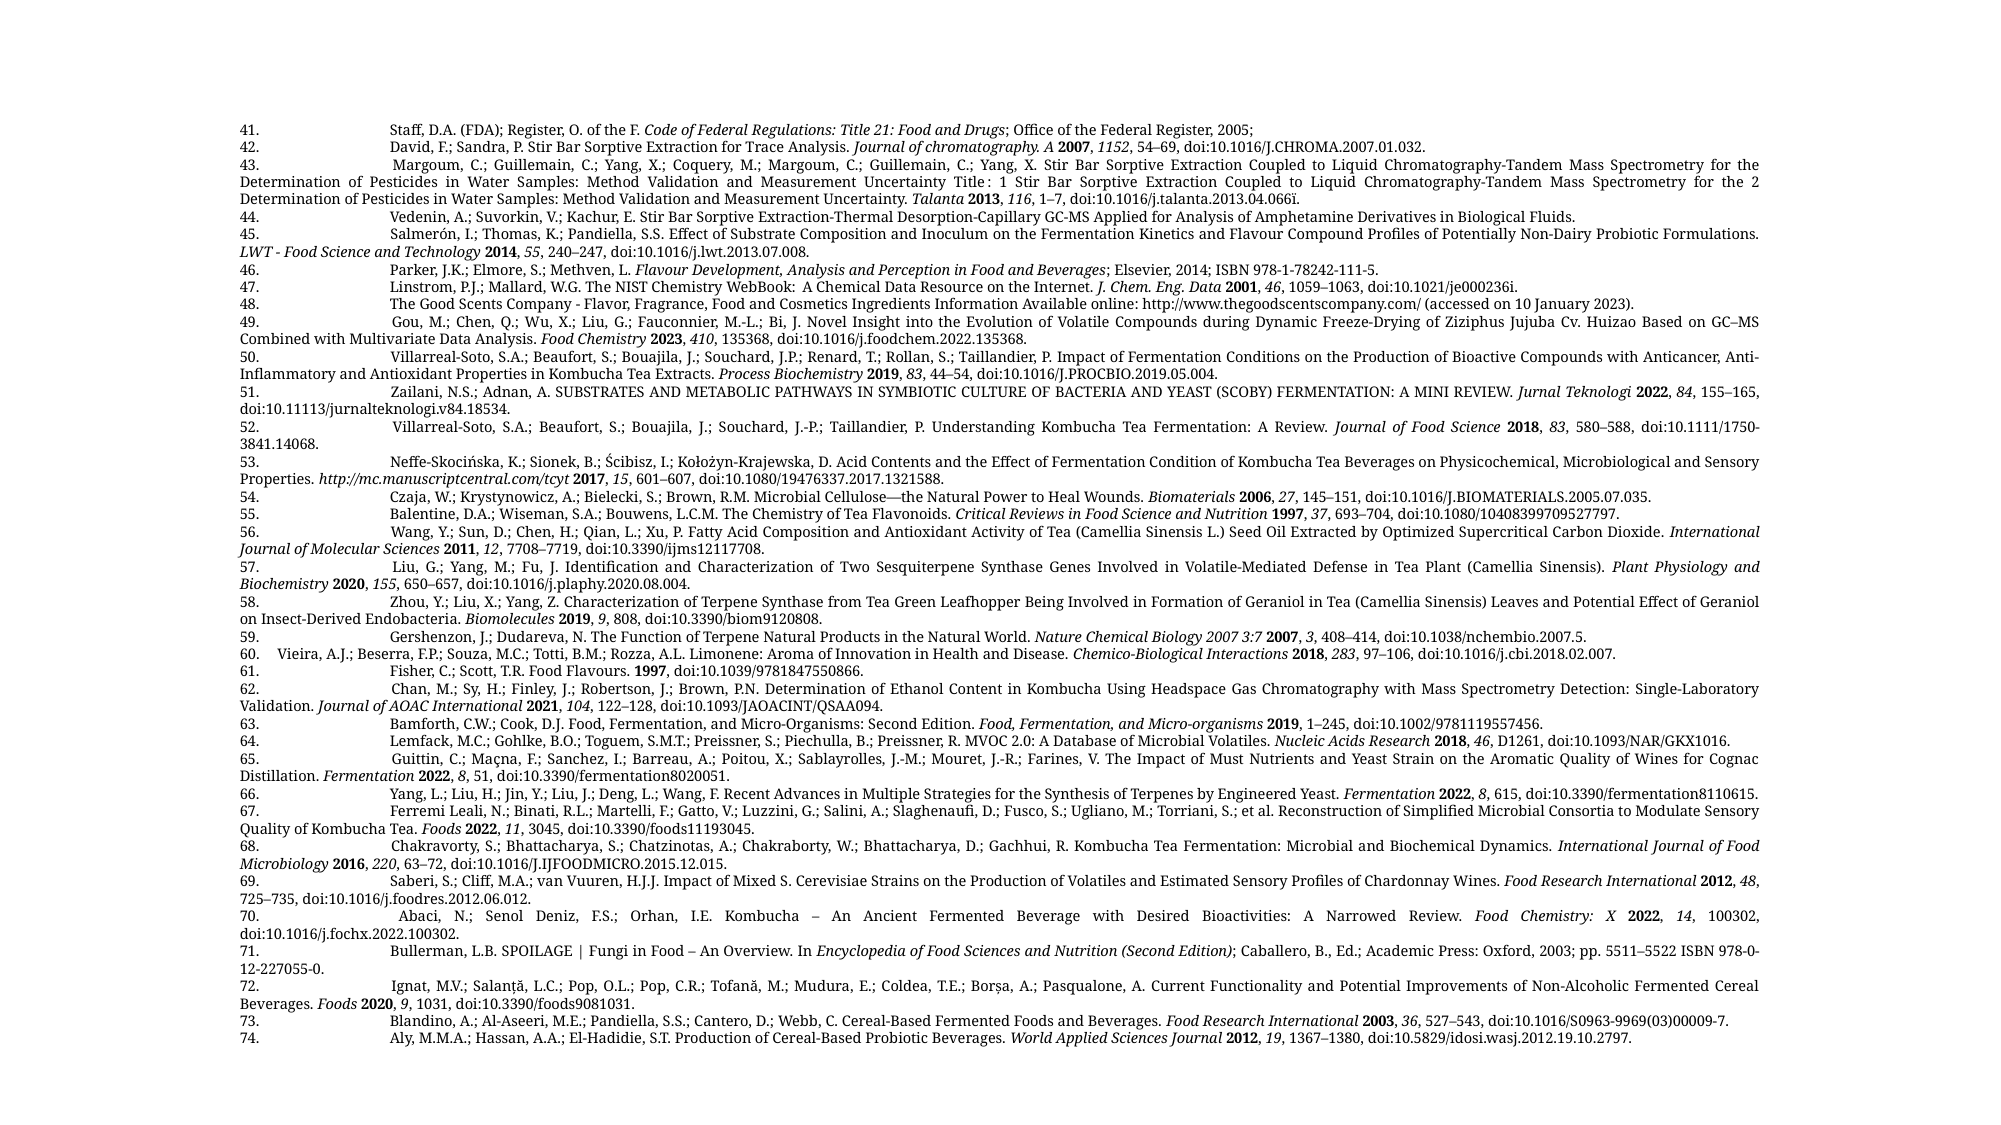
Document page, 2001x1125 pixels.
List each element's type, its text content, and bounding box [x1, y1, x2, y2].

text_box 41. Staff, D.A. (FDA); Register, O. of the F. Code of Federal Regulations: Title 21: Food and Drugs; Office of the Federal Register, 2005; 42. David, F.; Sandra, P. Stir Bar Sorptive Extraction for Trace Analysis. Journal of chromatography. A 2007, 1152, 54–69, doi:10.1016/J.CHROMA.2007.01.032. 43. Margoum, C.; Guillemain, C.; Yang, X.; Coquery, M.; Margoum, C.; Guillemain, C.; Yang, X. Stir Bar Sorptive Extraction Coupled to Liquid Chromatography-Tandem Mass Spectrometry for the Determination of Pesticides in Water Samples: Method Validation and Measurement Uncertainty Title : 1 Stir Bar Sorptive Extraction Coupled to Liquid Chromatography-Tandem Mass Spectrometry for the 2 Determination of Pesticides in Water Samples: Method Validation and Measurement Uncertainty. Talanta 2013, 116, 1–7, doi:10.1016/j.talanta.2013.04.066ï. 44. Vedenin, A.; Suvorkin, V.; Kachur, E. Stir Bar Sorptive Extraction-Thermal Desorption-Capillary GC-MS Applied for Analysis of Amphetamine Derivatives in Biological Fluids. 45. Salmerón, I.; Thomas, K.; Pandiella, S.S. Effect of Substrate Composition and Inoculum on the Fermentation Kinetics and Flavour Compound Profiles of Potentially Non-Dairy Probiotic Formulations. LWT - Food Science and Technology 2014, 55, 240–247, doi:10.1016/j.lwt.2013.07.008. 46. Parker, J.K.; Elmore, S.; Methven, L. Flavour Development, Analysis and Perception in Food and Beverages; Elsevier, 2014; ISBN 978-1-78242-111-5. 47. Linstrom, P.J.; Mallard, W.G. The NIST Chemistry WebBook: A Chemical Data Resource on the Internet. J. Chem. Eng. Data 2001, 46, 1059–1063, doi:10.1021/je000236i. 48. The Good Scents Company - Flavor, Fragrance, Food and Cosmetics Ingredients Information Available online: http://www.thegoodscentscompany.com/ (accessed on 10 January 2023). 49. Gou, M.; Chen, Q.; Wu, X.; Liu, G.; Fauconnier, M.-L.; Bi, J. Novel Insight into the Evolution of Volatile Compounds during Dynamic Freeze-Drying of Ziziphus Jujuba Cv. Huizao Based on GC–MS Combined with Multivariate Data Analysis. Food Chemistry 2023, 410, 135368, doi:10.1016/j.foodchem.2022.135368. 50. Villarreal-Soto, S.A.; Beaufort, S.; Bouajila, J.; Souchard, J.P.; Renard, T.; Rollan, S.; Taillandier, P. Impact of Fermentation Conditions on the Production of Bioactive Compounds with Anticancer, Anti-Inflammatory and Antioxidant Properties in Kombucha Tea Extracts. Process Biochemistry 2019, 83, 44–54, doi:10.1016/J.PROCBIO.2019.05.004. 51. Zailani, N.S.; Adnan, A. SUBSTRATES AND METABOLIC PATHWAYS IN SYMBIOTIC CULTURE OF BACTERIA AND YEAST (SCOBY) FERMENTATION: A MINI REVIEW. Jurnal Teknologi 2022, 84, 155–165, doi:10.11113/jurnalteknologi.v84.18534. 52. Villarreal-Soto, S.A.; Beaufort, S.; Bouajila, J.; Souchard, J.-P.; Taillandier, P. Understanding Kombucha Tea Fermentation: A Review. Journal of Food Science 2018, 83, 580–588, doi:10.1111/1750-3841.14068. 53. Neffe-Skocińska, K.; Sionek, B.; Ścibisz, I.; Kołożyn-Krajewska, D. Acid Contents and the Effect of Fermentation Condition of Kombucha Tea Beverages on Physicochemical, Microbiological and Sensory Properties. http://mc.manuscriptcentral.com/tcyt 2017, 15, 601–607, doi:10.1080/19476337.2017.1321588. 54. Czaja, W.; Krystynowicz, A.; Bielecki, S.; Brown, R.M. Microbial Cellulose—the Natural Power to Heal Wounds. Biomaterials 2006, 27, 145–151, doi:10.1016/J.BIOMATERIALS.2005.07.035. 55. Balentine, D.A.; Wiseman, S.A.; Bouwens, L.C.M. The Chemistry of Tea Flavonoids. Critical Reviews in Food Science and Nutrition 1997, 37, 693–704, doi:10.1080/10408399709527797. 56. Wang, Y.; Sun, D.; Chen, H.; Qian, L.; Xu, P. Fatty Acid Composition and Antioxidant Activity of Tea (Camellia Sinensis L.) Seed Oil Extracted by Optimized Supercritical Carbon Dioxide. International Journal of Molecular Sciences 2011, 12, 7708–7719, doi:10.3390/ijms12117708. 57. Liu, G.; Yang, M.; Fu, J. Identification and Characterization of Two Sesquiterpene Synthase Genes Involved in Volatile-Mediated Defense in Tea Plant (Camellia Sinensis). Plant Physiology and Biochemistry 2020, 155, 650–657, doi:10.1016/j.plaphy.2020.08.004. 58. Zhou, Y.; Liu, X.; Yang, Z. Characterization of Terpene Synthase from Tea Green Leafhopper Being Involved in Formation of Geraniol in Tea (Camellia Sinensis) Leaves and Potential Effect of Geraniol on Insect-Derived Endobacteria. Biomolecules 2019, 9, 808, doi:10.3390/biom9120808. 59. Gershenzon, J.; Dudareva, N. The Function of Terpene Natural Products in the Natural World. Nature Chemical Biology 2007 3:7 2007, 3, 408–414, doi:10.1038/nchembio.2007.5. Vieira, A.J.; Beserra, F.P.; Souza, M.C.; Totti, B.M.; Rozza, A.L. Limonene: Aroma of Innovation in Health and Disease. Chemico-Biological Interactions 2018, 283, 97–106, doi:10.1016/j.cbi.2018.02.007. 61. Fisher, C.; Scott, T.R. Food Flavours. 1997, doi:10.1039/9781847550866. 62. Chan, M.; Sy, H.; Finley, J.; Robertson, J.; Brown, P.N. Determination of Ethanol Content in Kombucha Using Headspace Gas Chromatography with Mass Spectrometry Detection: Single-Laboratory Validation. Journal of AOAC International 2021, 104, 122–128, doi:10.1093/JAOACINT/QSAA094. 63. Bamforth, C.W.; Cook, D.J. Food, Fermentation, and Micro-Organisms: Second Edition. Food, Fermentation, and Micro-organisms 2019, 1–245, doi:10.1002/9781119557456. 64. Lemfack, M.C.; Gohlke, B.O.; Toguem, S.M.T.; Preissner, S.; Piechulla, B.; Preissner, R. MVOC 2.0: A Database of Microbial Volatiles. Nucleic Acids Research 2018, 46, D1261, doi:10.1093/NAR/GKX1016. 65. Guittin, C.; Maçna, F.; Sanchez, I.; Barreau, A.; Poitou, X.; Sablayrolles, J.-M.; Mouret, J.-R.; Farines, V. The Impact of Must Nutrients and Yeast Strain on the Aromatic Quality of Wines for Cognac Distillation. Fermentation 2022, 8, 51, doi:10.3390/fermentation8020051. 66. Yang, L.; Liu, H.; Jin, Y.; Liu, J.; Deng, L.; Wang, F. Recent Advances in Multiple Strategies for the Synthesis of Terpenes by Engineered Yeast. Fermentation 2022, 8, 615, doi:10.3390/fermentation8110615. 67. Ferremi Leali, N.; Binati, R.L.; Martelli, F.; Gatto, V.; Luzzini, G.; Salini, A.; Slaghenaufi, D.; Fusco, S.; Ugliano, M.; Torriani, S.; et al. Reconstruction of Simplified Microbial Consortia to Modulate Sensory Quality of Kombucha Tea. Foods 2022, 11, 3045, doi:10.3390/foods11193045. 68. Chakravorty, S.; Bhattacharya, S.; Chatzinotas, A.; Chakraborty, W.; Bhattacharya, D.; Gachhui, R. Kombucha Tea Fermentation: Microbial and Biochemical Dynamics. International Journal of Food Microbiology 2016, 220, 63–72, doi:10.1016/J.IJFOODMICRO.2015.12.015. 69. Saberi, S.; Cliff, M.A.; van Vuuren, H.J.J. Impact of Mixed S. Cerevisiae Strains on the Production of Volatiles and Estimated Sensory Profiles of Chardonnay Wines. Food Research International 2012, 48, 725–735, doi:10.1016/j.foodres.2012.06.012. 70. Abaci, N.; Senol Deniz, F.S.; Orhan, I.E. Kombucha – An Ancient Fermented Beverage with Desired Bioactivities: A Narrowed Review. Food Chemistry: X 2022, 14, 100302, doi:10.1016/j.fochx.2022.100302. 71. Bullerman, L.B. SPOILAGE | Fungi in Food – An Overview. In Encyclopedia of Food Sciences and Nutrition (Second Edition); Caballero, B., Ed.; Academic Press: Oxford, 2003; pp. 5511–5522 ISBN 978-0-12-227055-0. 72. Ignat, M.V.; Salanță, L.C.; Pop, O.L.; Pop, C.R.; Tofană, M.; Mudura, E.; Coldea, T.E.; Borșa, A.; Pasqualone, A. Current Functionality and Potential Improvements of Non-Alcoholic Fermented Cereal Beverages. Foods 2020, 9, 1031, doi:10.3390/foods9081031. 73. Blandino, A.; Al-Aseeri, M.E.; Pandiella, S.S.; Cantero, D.; Webb, C. Cereal-Based Fermented Foods and Beverages. Food Research International 2003, 36, 527–543, doi:10.1016/S0963-9969(03)00009-7. 74. Aly, M.M.A.; Hassan, A.A.; El-Hadidie, S.T. Production of Cereal-Based Probiotic Beverages. World Applied Sciences Journal 2012, 19, 1367–1380, doi:10.5829/idosi.wasj.2012.19.10.2797. [225, 113, 1775, 1055]
